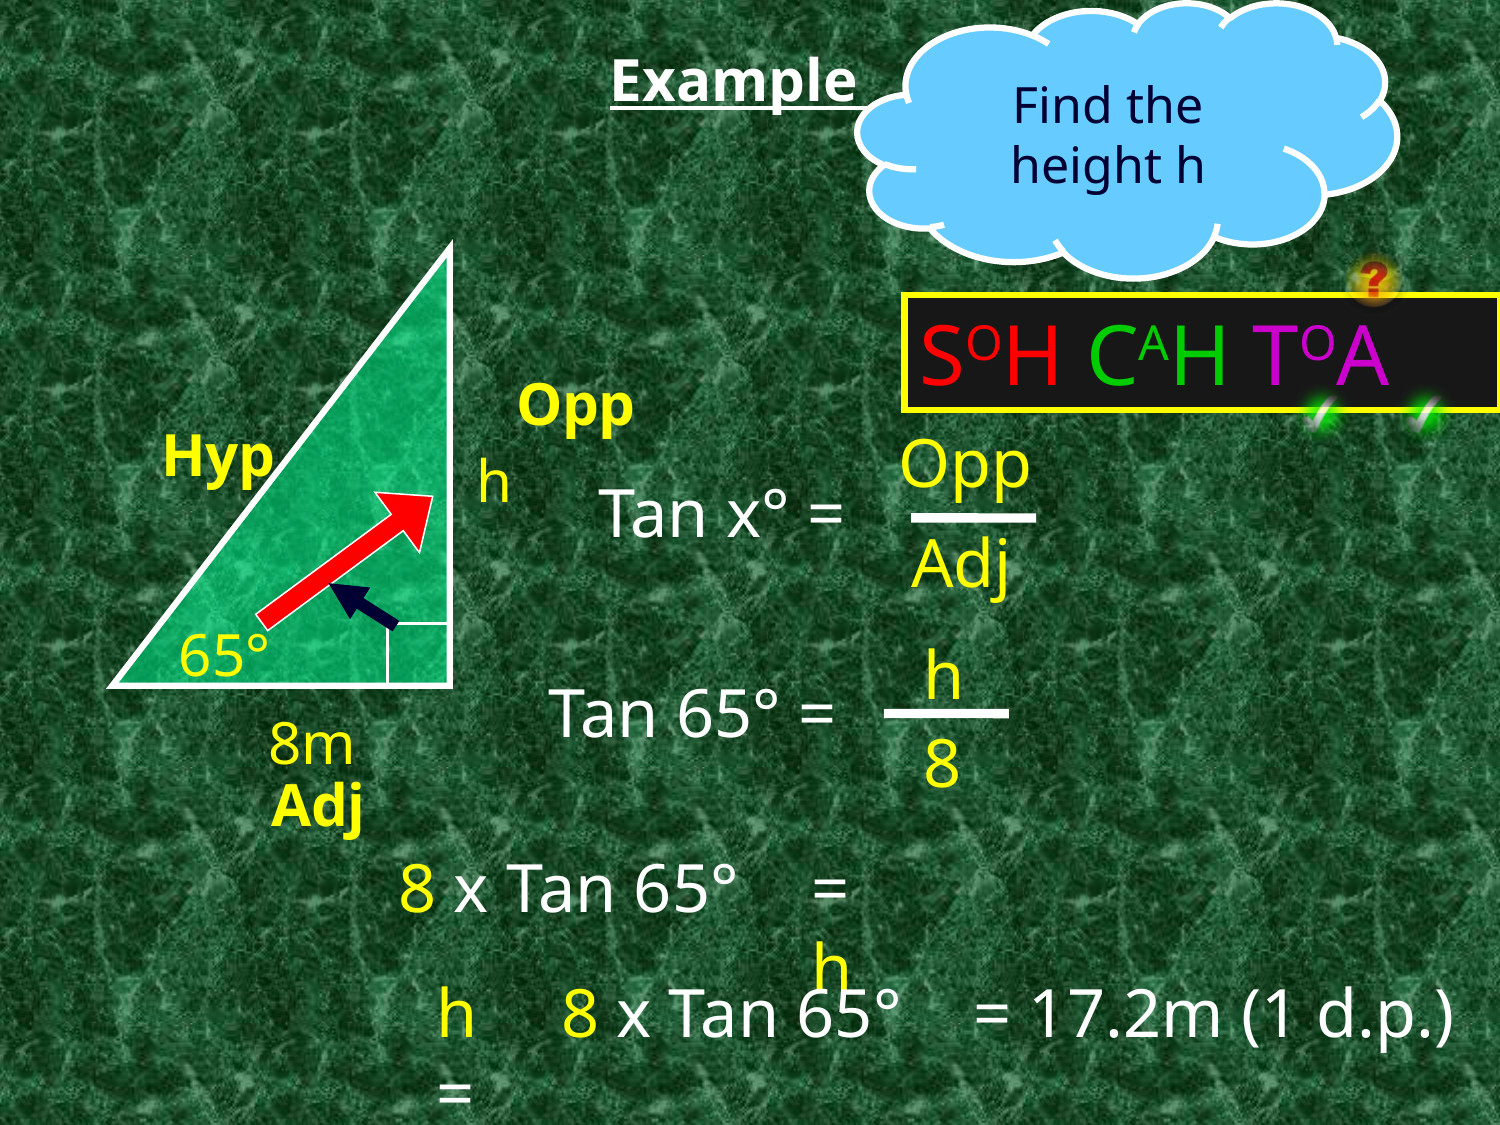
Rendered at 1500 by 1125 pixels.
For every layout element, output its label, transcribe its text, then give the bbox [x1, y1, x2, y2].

text_box = 17.2m (1 d.p.) [958, 963, 1497, 1059]
text_box h [461, 436, 528, 522]
text_box Opp [883, 413, 1072, 509]
text_box Tan x° = [583, 463, 897, 559]
text_box [255, 492, 433, 631]
text_box = h [796, 838, 922, 963]
text_box 8 x Tan 65° [383, 838, 834, 934]
text_box Hyp [137, 410, 300, 496]
text_box Find the height h [854, 1, 1400, 281]
text_box 65° [163, 610, 286, 696]
text_box Tan 65° = [533, 663, 872, 759]
text_box SOH CAH TOA [904, 295, 1500, 410]
text_box [112, 620, 163, 686]
text_box Opp [492, 351, 660, 453]
text_box [286, 586, 389, 686]
text_box h = [421, 963, 547, 1125]
text_box [387, 623, 450, 686]
text_box 8 x Tan 65° [546, 963, 958, 1059]
text_box Adj [237, 760, 400, 846]
text_box 8m [212, 698, 413, 784]
text_box Adj [896, 513, 1059, 609]
text_box [170, 248, 450, 623]
text_box h [908, 625, 984, 713]
text_box 8 [908, 713, 1009, 809]
title Example [572, 35, 926, 126]
picture [0, 0, 1500, 1125]
text_box [328, 583, 397, 627]
